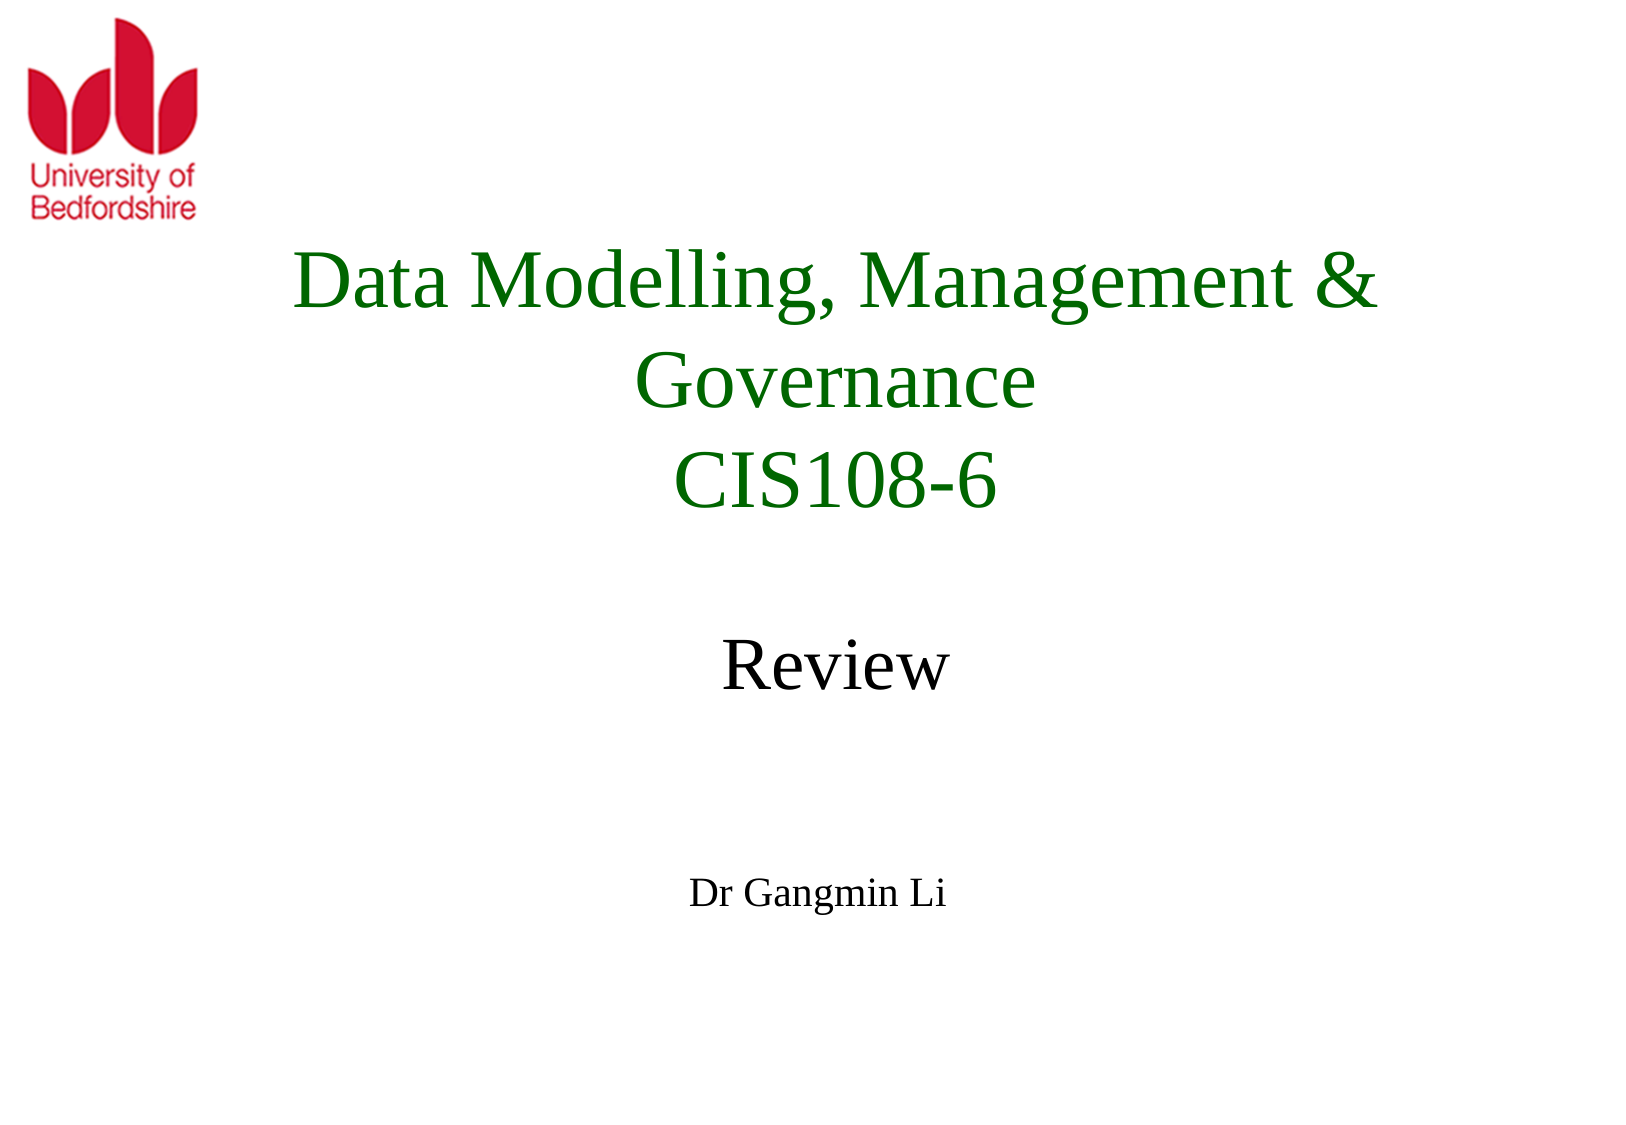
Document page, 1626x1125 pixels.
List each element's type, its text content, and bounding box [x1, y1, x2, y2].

title Data Modelling, Management & Governance CIS108-6 Review [127, 250, 1545, 858]
text_box Dr Gangmin Li [256, 857, 1379, 963]
picture [0, 0, 234, 235]
